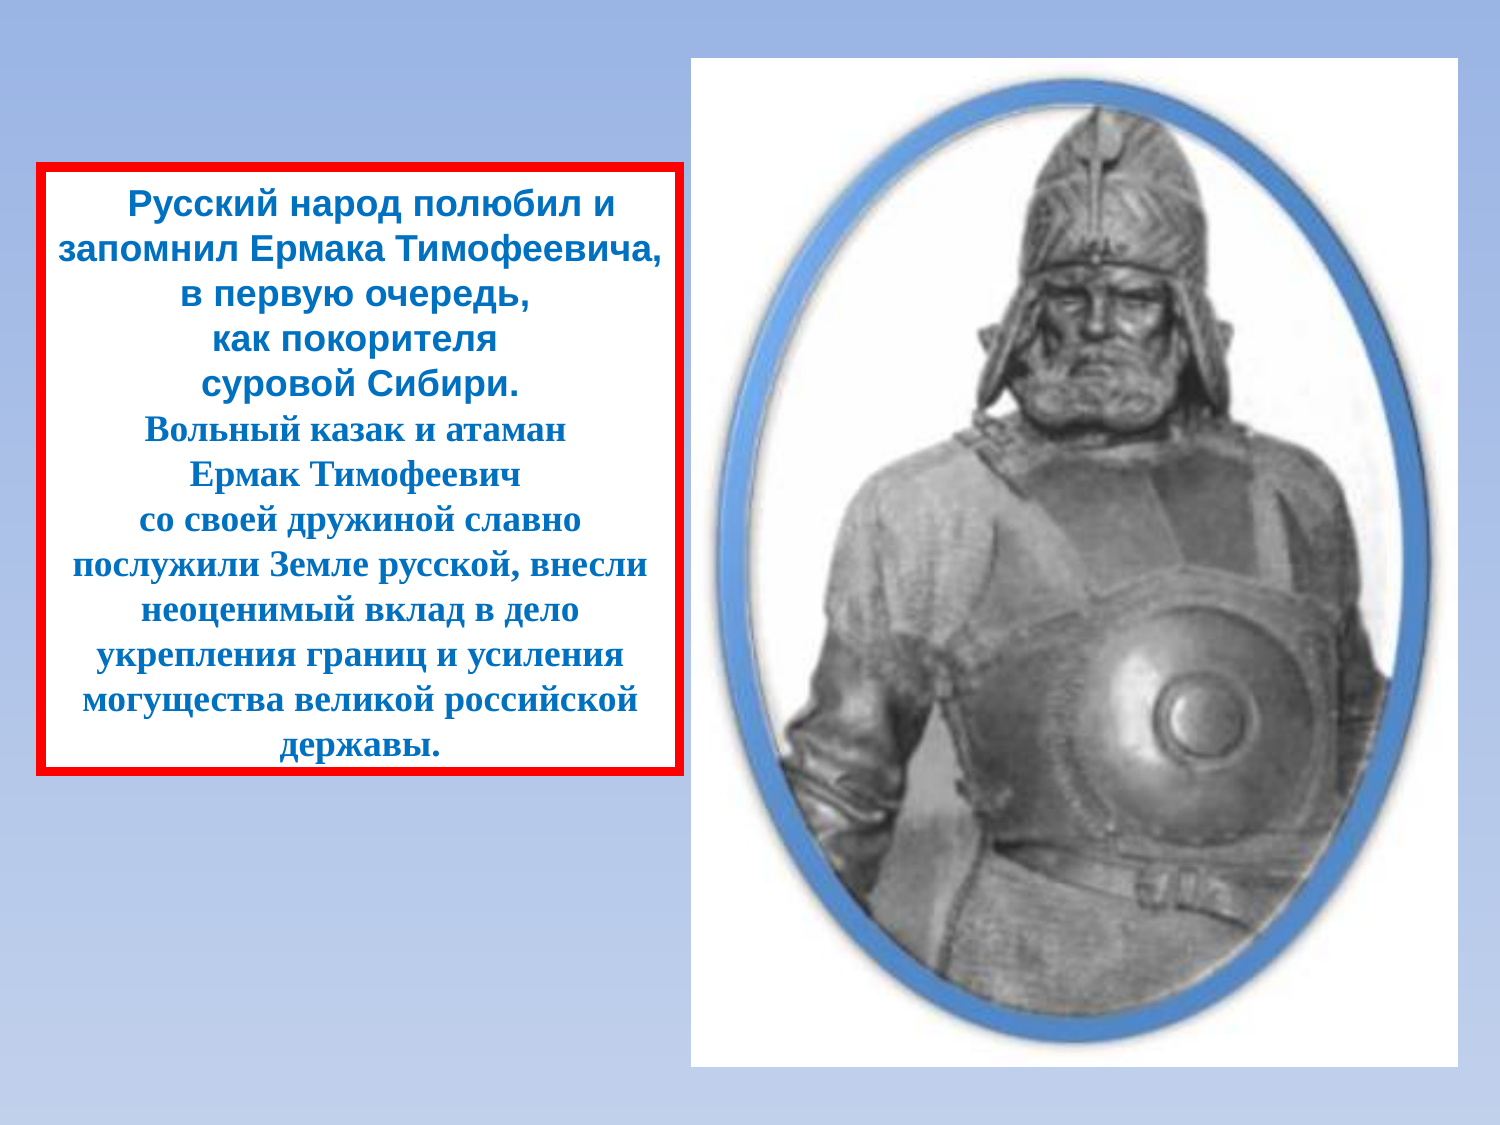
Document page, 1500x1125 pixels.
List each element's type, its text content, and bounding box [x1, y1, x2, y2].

picture [691, 58, 1458, 1067]
text_box Русский народ полюбил и запомнил Ермака Тимофеевича, в первую очередь, как покорителя суровой Сибири. Вольный казак и атаман Ермак Тимофеевич со своей дружиной славно послужили Земле русской, внесли неоценимый вклад в дело укрепления границ и усиления могущества великой российской державы. [41, 167, 680, 772]
